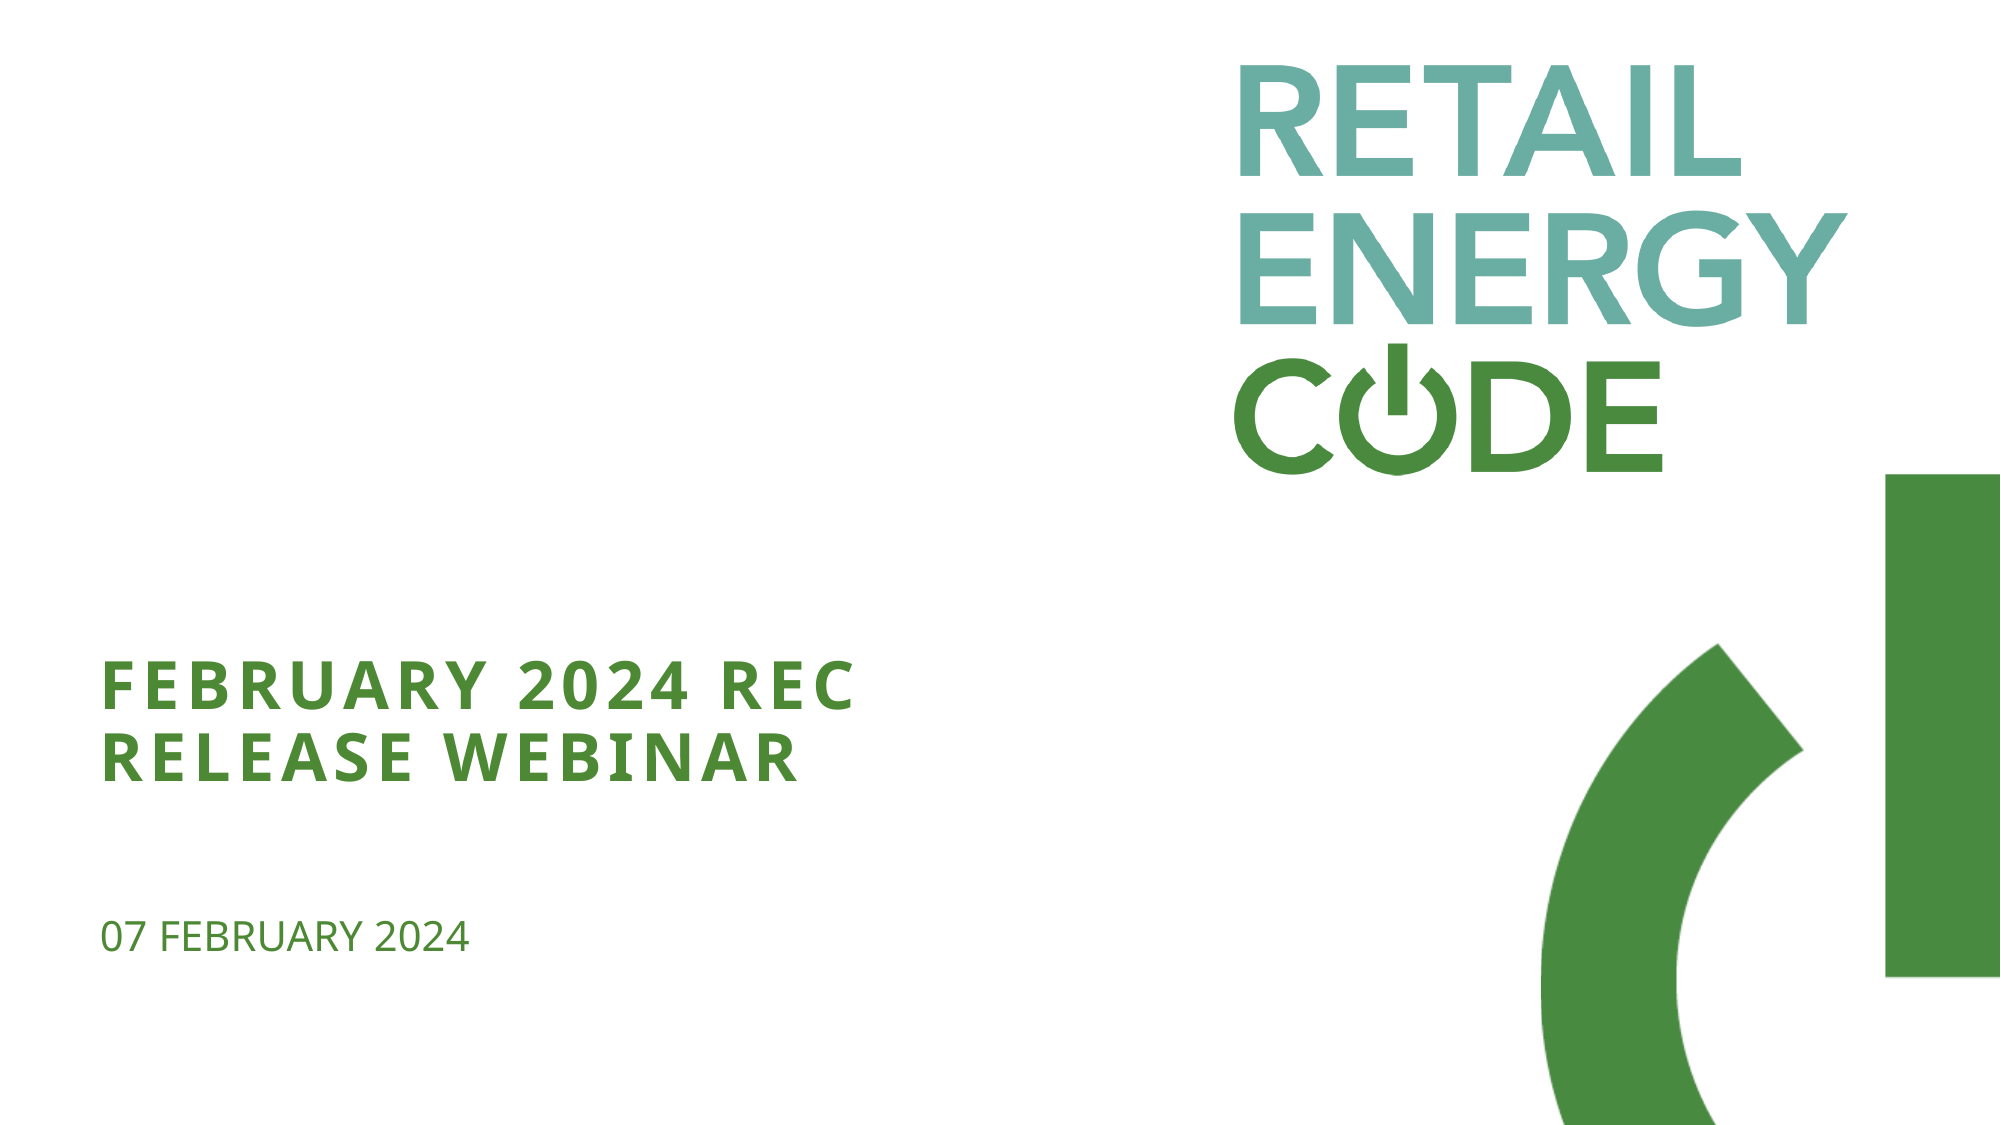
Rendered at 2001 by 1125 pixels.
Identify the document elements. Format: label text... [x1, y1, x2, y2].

title February 2024 REC Release Webinar [84, 484, 1172, 803]
subtitle 07 February 2024 [84, 803, 1079, 969]
picture [1230, 55, 2000, 1125]
